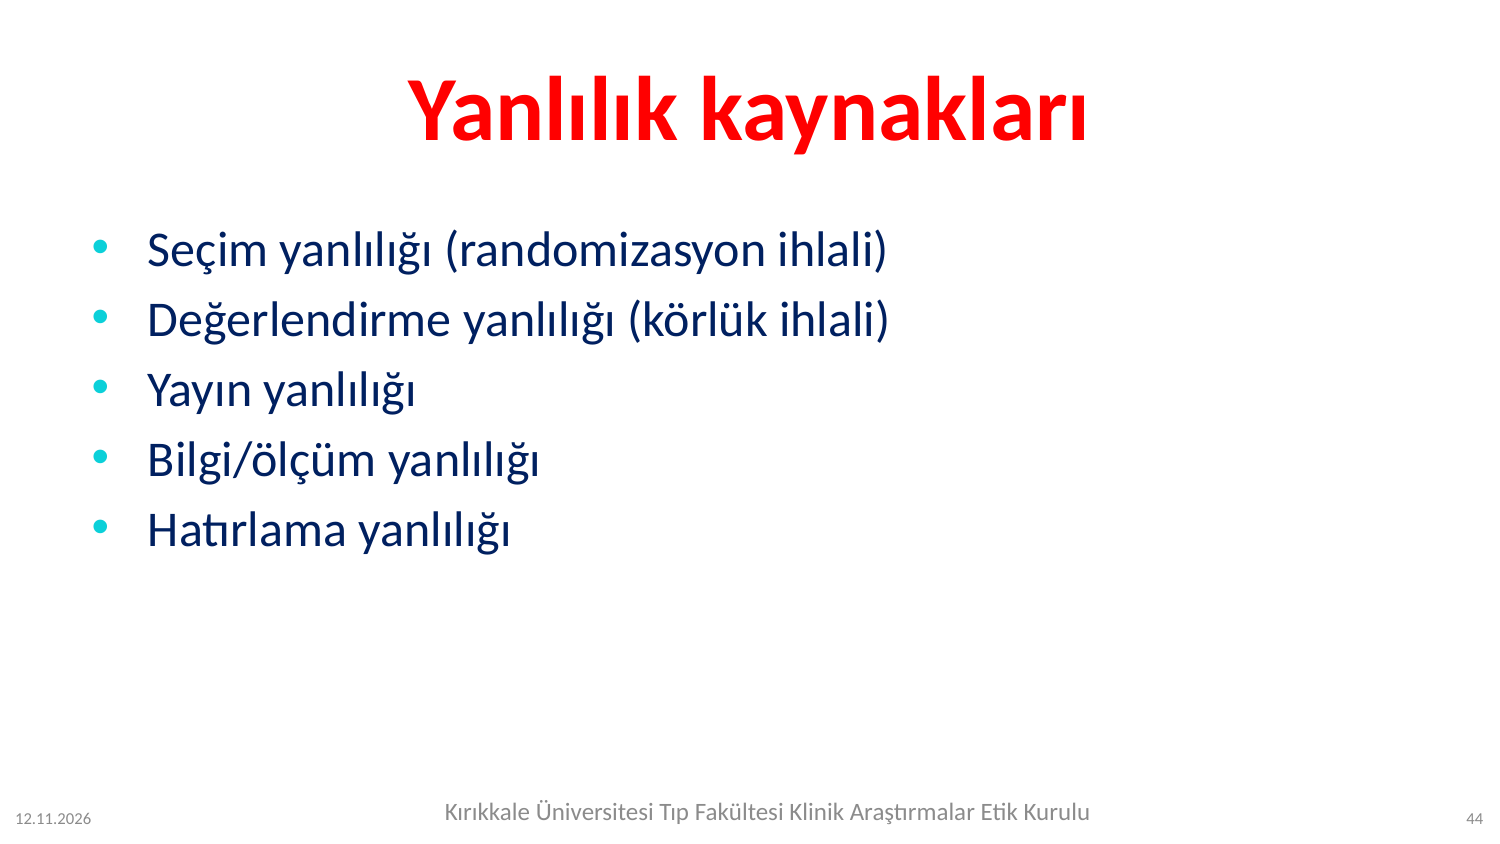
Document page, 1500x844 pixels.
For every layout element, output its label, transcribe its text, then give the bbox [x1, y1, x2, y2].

list Seçim yanlılığı (randomizasyon ihlali) Değerlendirme yanlılığı (körlük ihlali) Yayın yanlılığı Bilgi/ölçüm yanlılığı Hatırlama yanlılığı [76, 209, 1427, 767]
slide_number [0, 795, 350, 841]
title Yanlılık kaynakları [75, 33, 1425, 175]
footer Kırıkkale Üniversitesi Tıp Fakültesi Klinik Araştırmalar Etik Kurulu [419, 788, 1118, 833]
slide_number 44 [1148, 795, 1499, 841]
